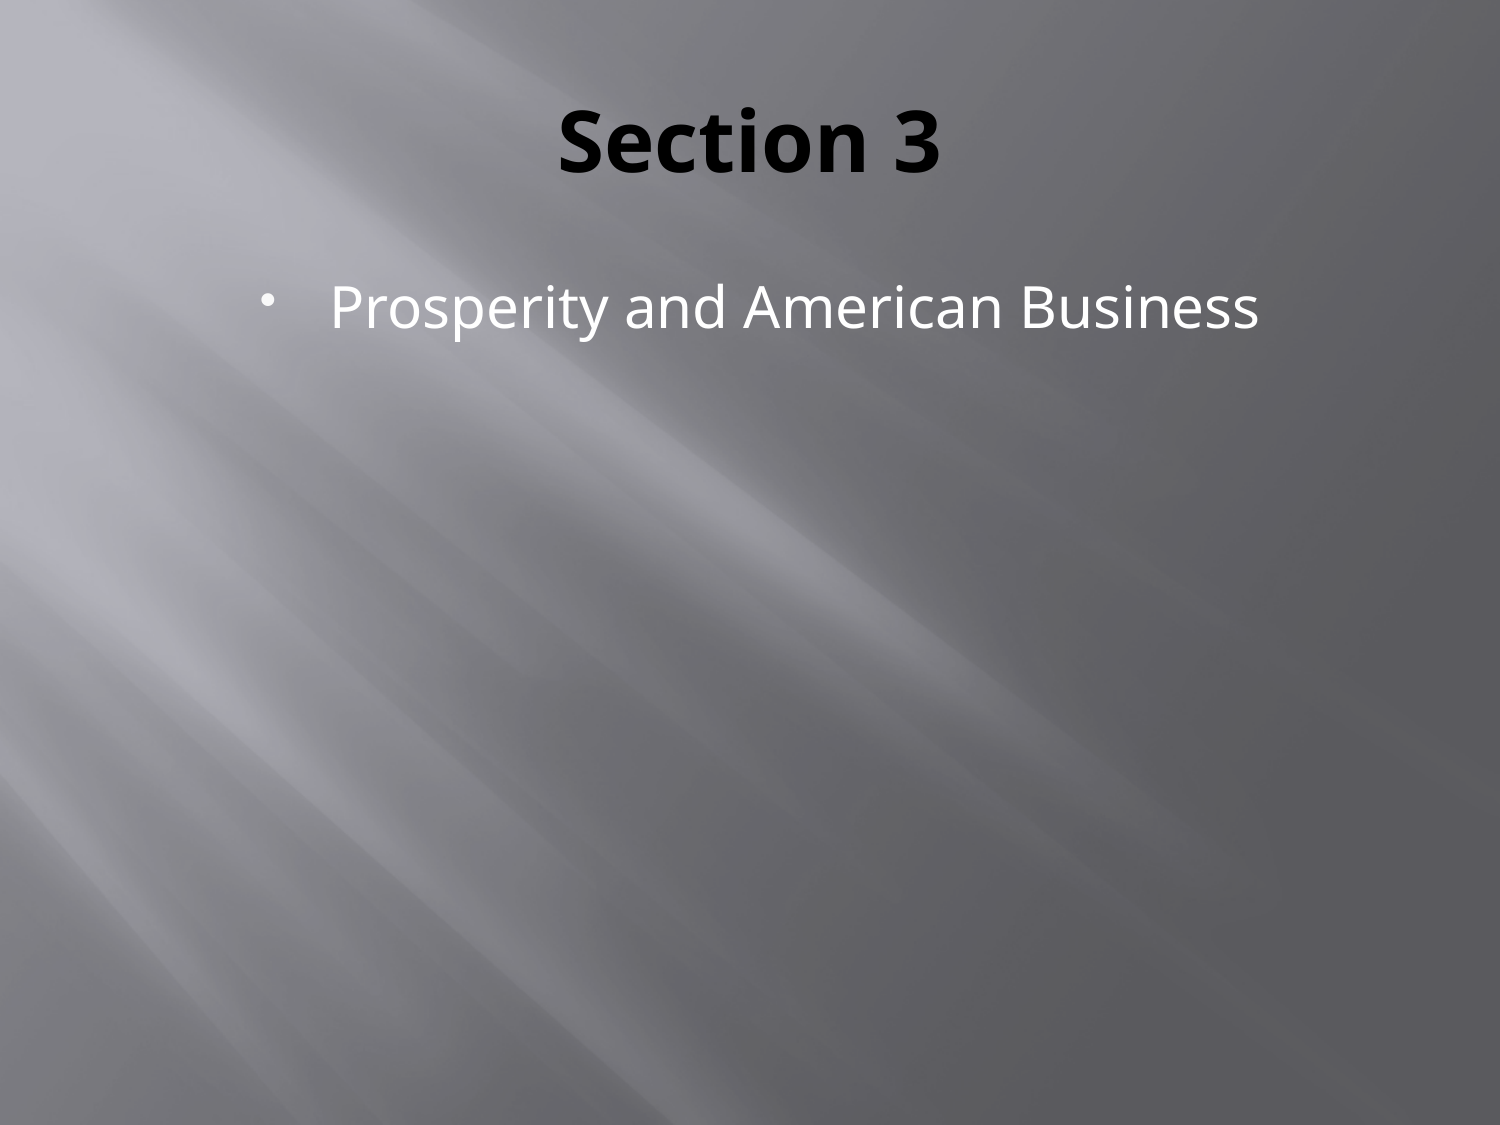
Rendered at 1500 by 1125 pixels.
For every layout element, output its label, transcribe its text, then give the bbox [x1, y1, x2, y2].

title Section 3 [75, 45, 1425, 233]
list Prosperity and American Business [75, 262, 1425, 1035]
